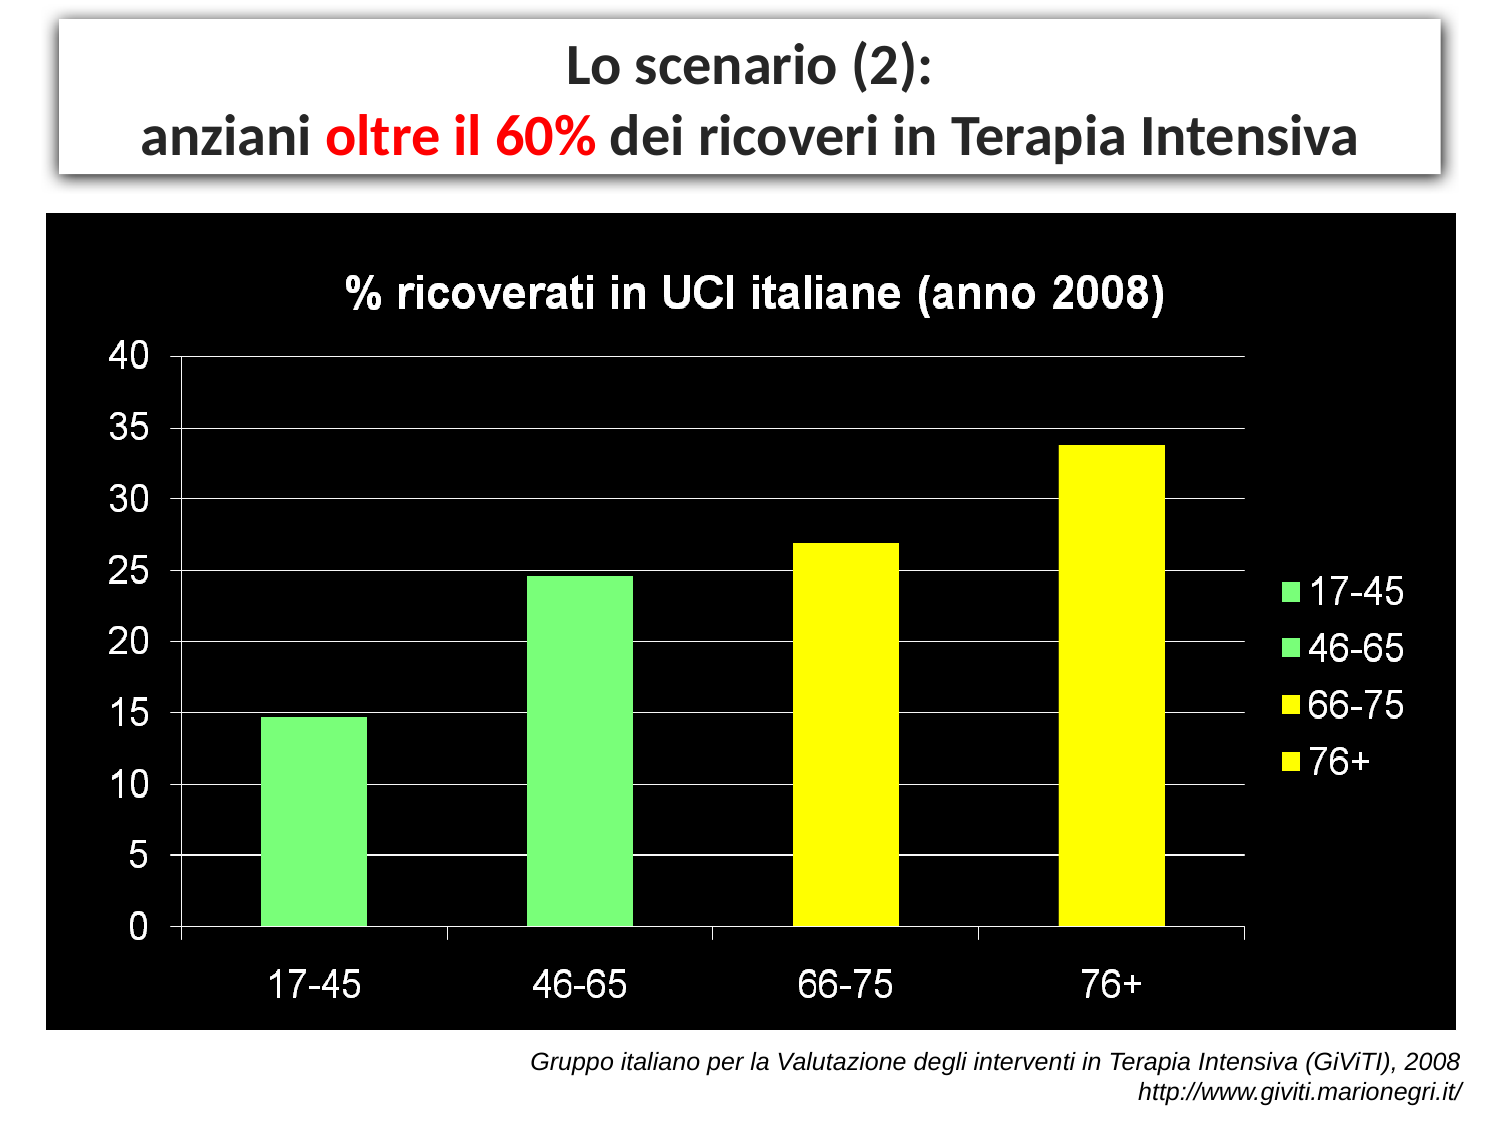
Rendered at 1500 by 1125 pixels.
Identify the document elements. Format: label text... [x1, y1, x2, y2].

text_box [45, 212, 1457, 1031]
text_box Lo scenario (2): anziani oltre il 60% dei ricoveri in Terapia Intensiva [59, 19, 1441, 175]
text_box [85, 249, 1424, 1031]
text_box Gruppo italiano per la Valutazione degli interventi in Terapia Intensiva (GiViTI), 2008 http://www.giviti.marionegri.it/ [18, 1038, 1478, 1113]
